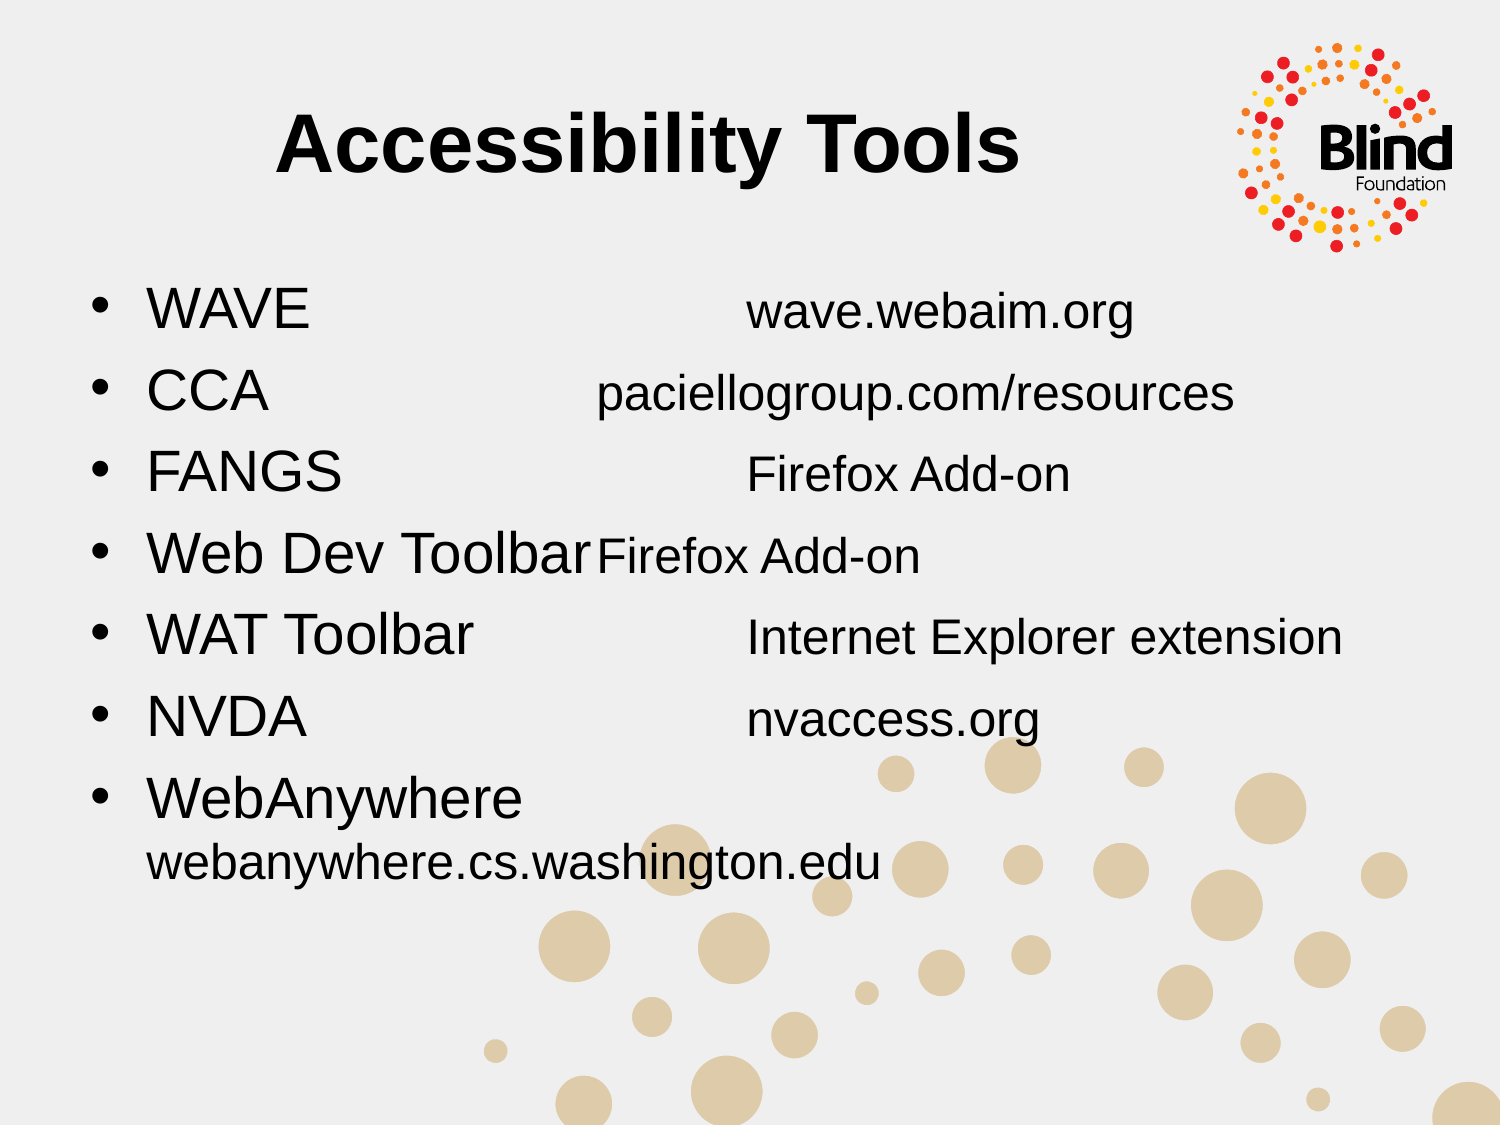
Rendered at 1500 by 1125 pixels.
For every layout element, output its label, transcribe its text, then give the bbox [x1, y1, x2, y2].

title Accessibility Tools [75, 45, 1223, 233]
list WAVE wave.webaim.org CCA paciellogroup.com/resources FANGS Firefox Add-on Web Dev Toolbar Firefox Add-on WAT Toolbar Internet Explorer extension NVDA nvaccess.org WebAnywhere webanywhere.cs.washington.edu [75, 262, 1471, 1005]
